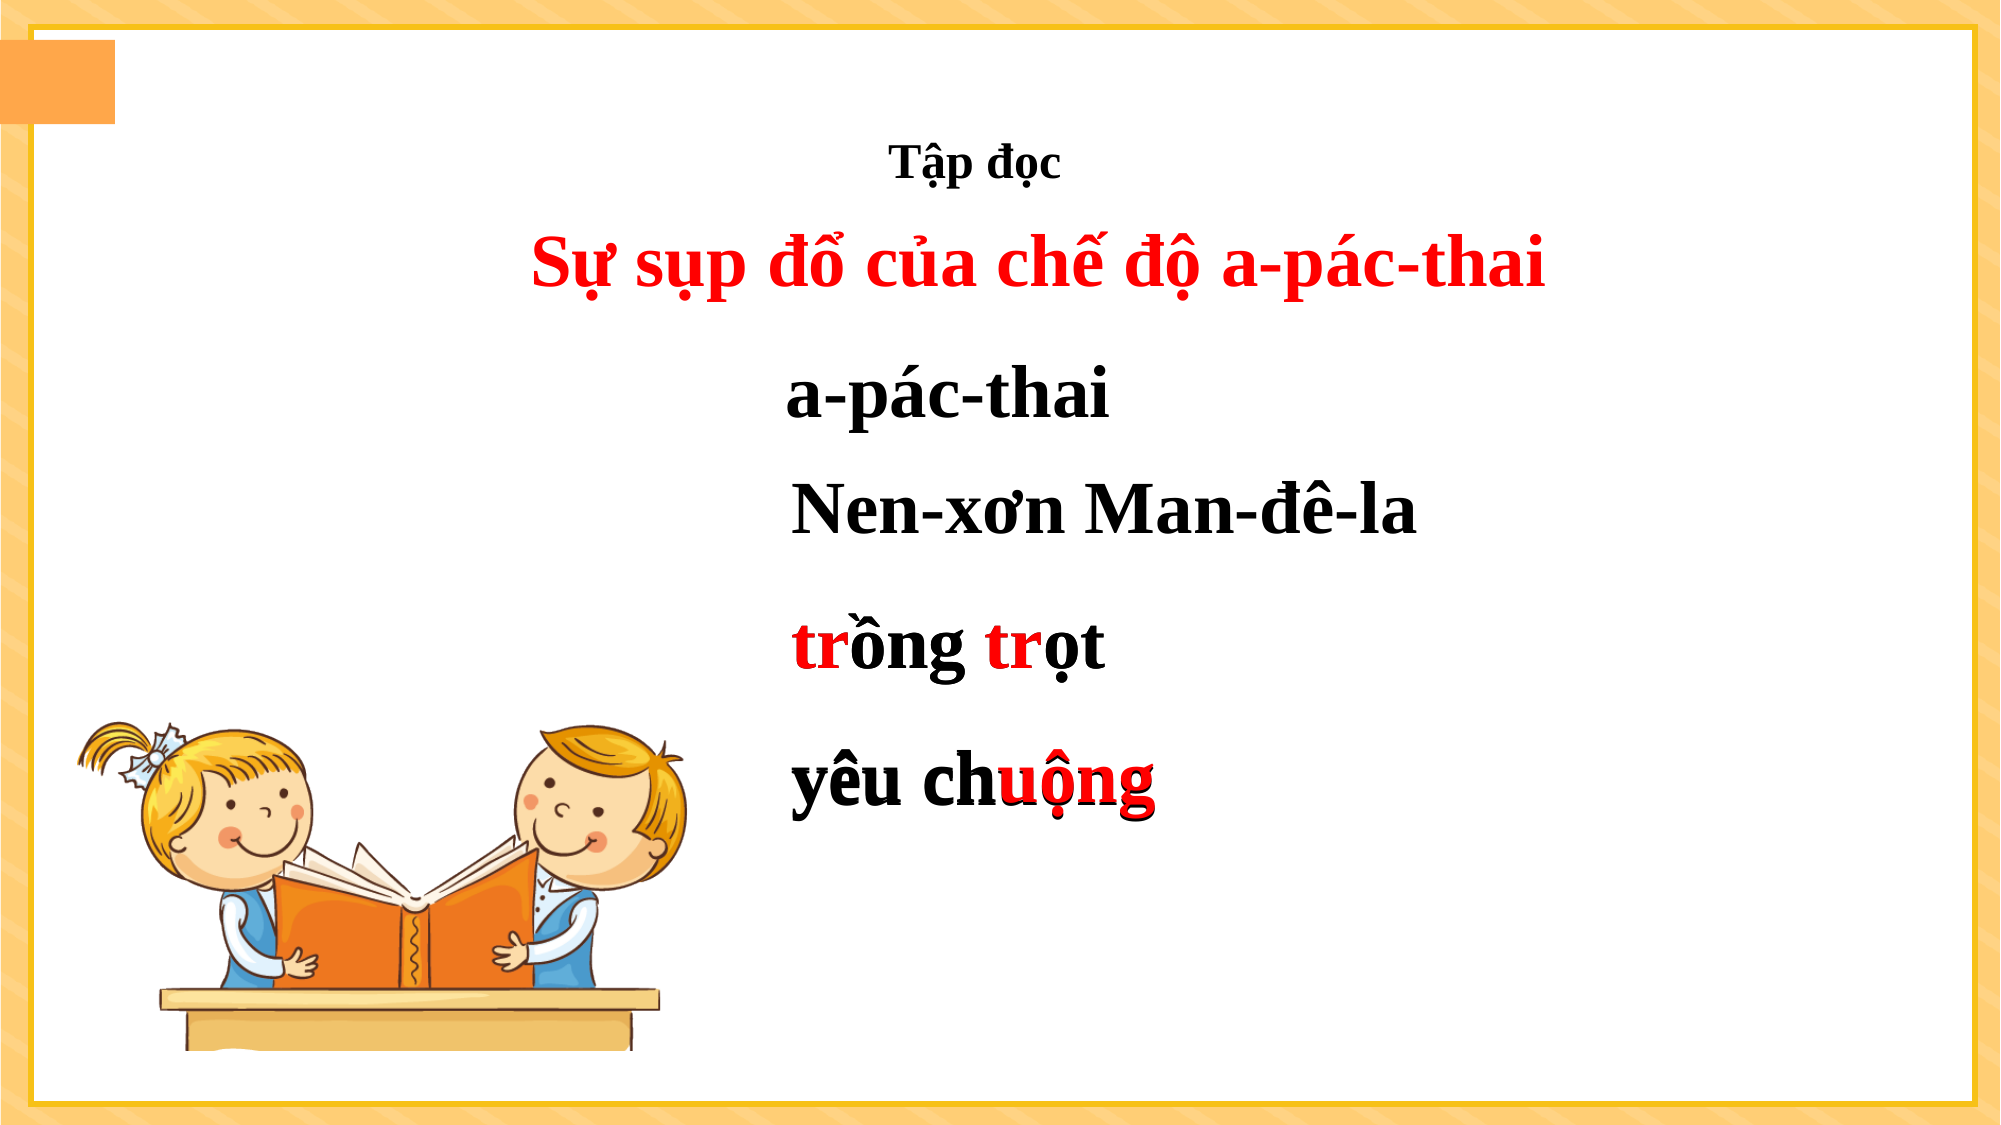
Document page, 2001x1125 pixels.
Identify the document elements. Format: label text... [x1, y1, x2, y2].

picture [3, 0, 2000, 1125]
text_box trồng trọt [776, 585, 1777, 691]
text_box a-pác-thai [770, 334, 1239, 440]
picture [76, 721, 688, 1051]
text_box Nen-xơn Man-đê-la [776, 451, 1466, 557]
text_box [0, 39, 116, 125]
text_box Tập đọc [873, 91, 1127, 197]
text_box Sự sụp đổ của chế độ a-pác-thai [515, 159, 1587, 310]
text_box yêu chuộng [776, 720, 1777, 825]
